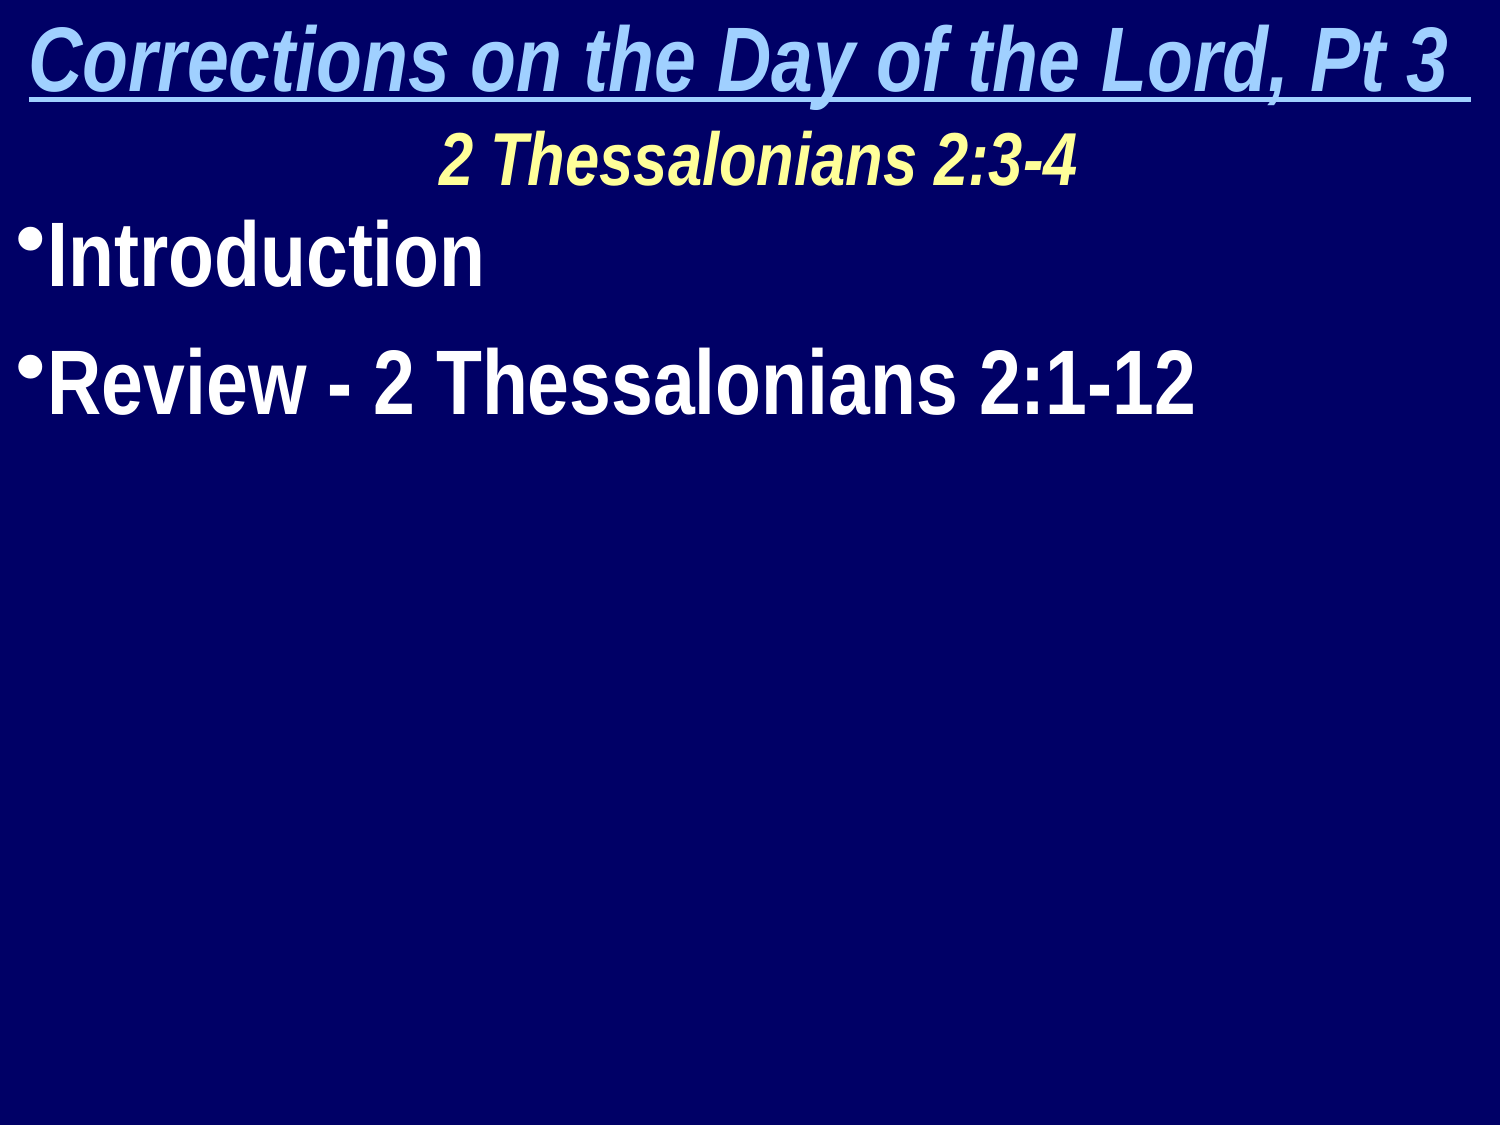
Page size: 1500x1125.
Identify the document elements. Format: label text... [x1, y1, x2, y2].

list Introduction Review - 2 Thessalonians 2:1-12 [0, 187, 1500, 1100]
title Corrections on the Day of the Lord, Pt 3 2 Thessalonians 2:3-4 [0, 0, 1500, 187]
